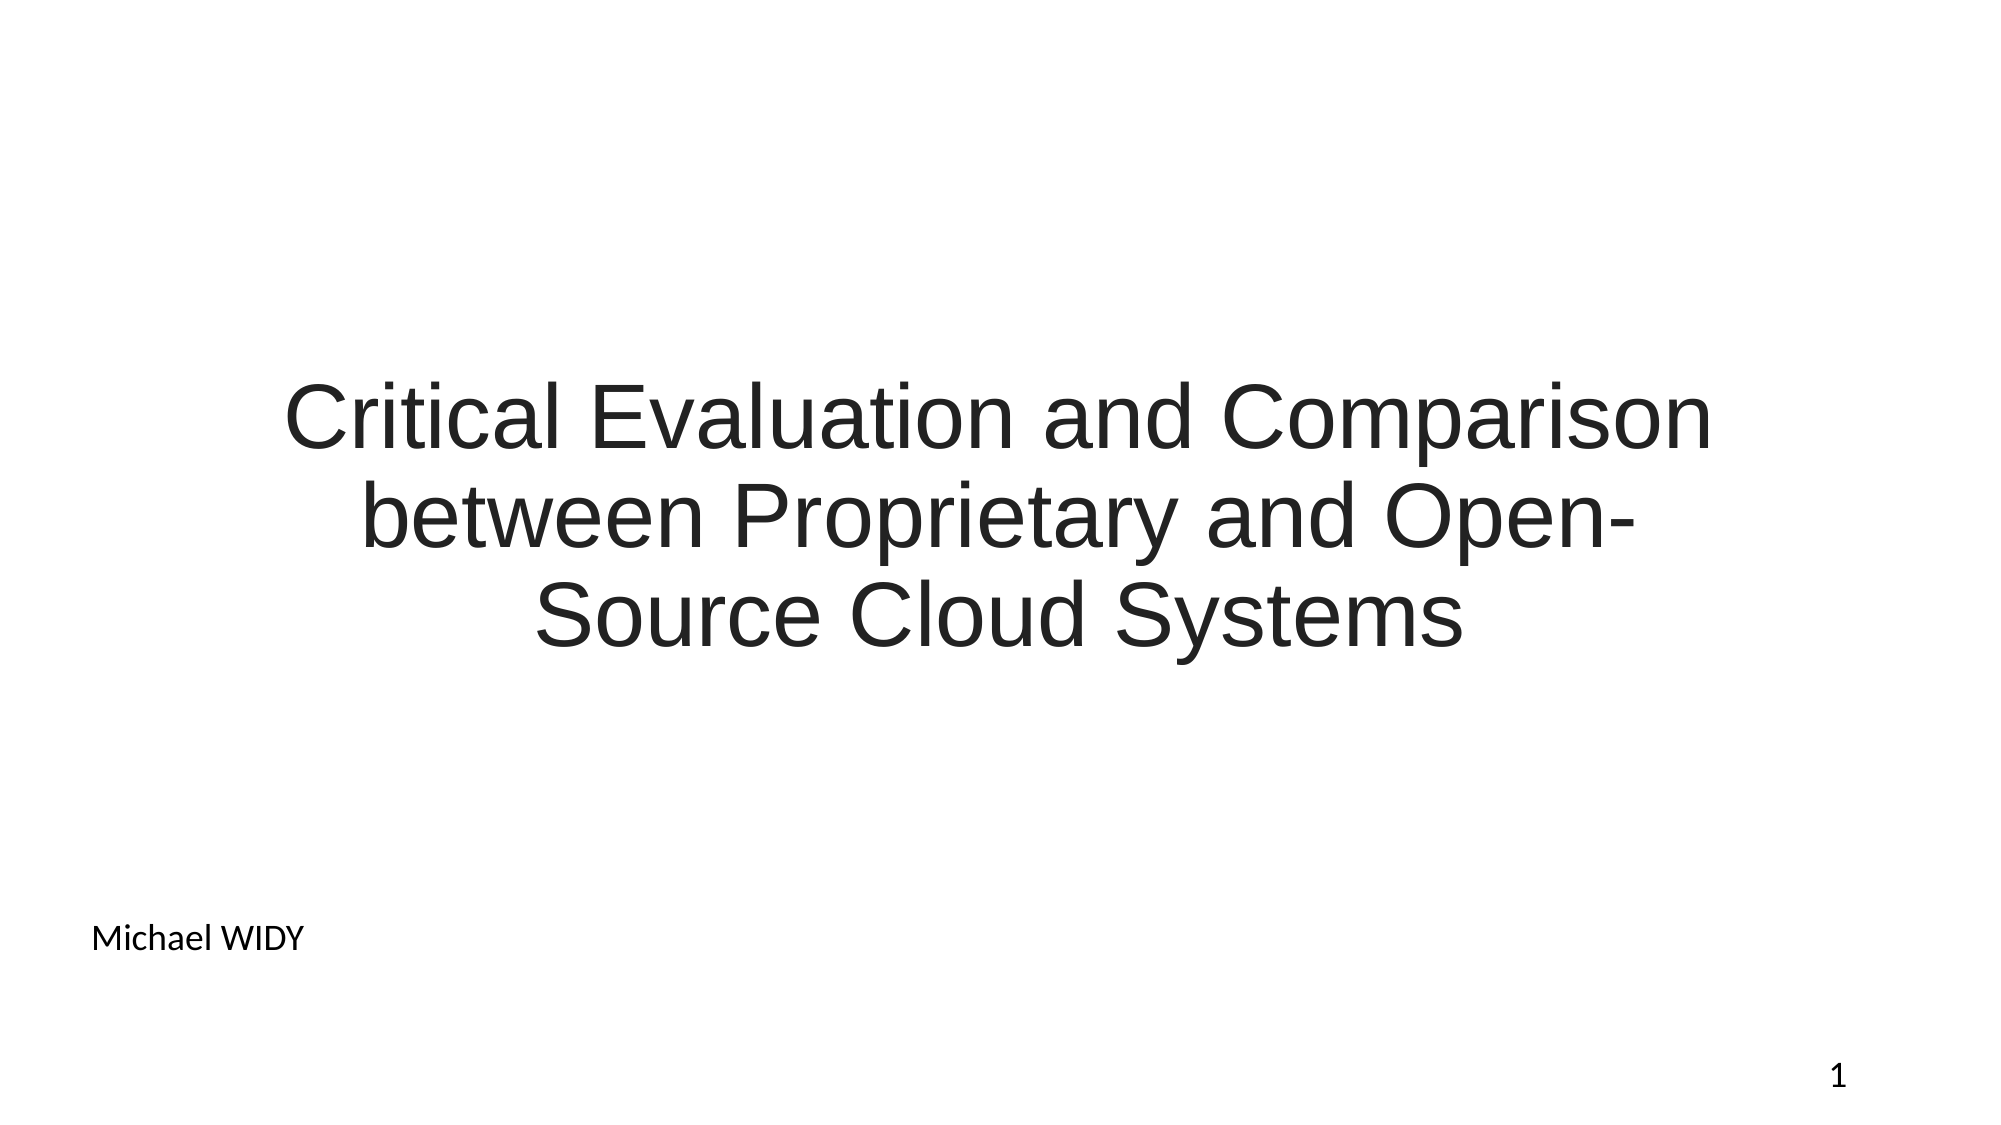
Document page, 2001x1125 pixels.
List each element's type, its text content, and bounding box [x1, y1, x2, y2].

title Critical Evaluation and Comparison between Proprietary and Open-Source Cloud Systems [249, 281, 1750, 674]
text_box 1 [1412, 1042, 1863, 1103]
text_box Michael WIDY [76, 905, 858, 966]
